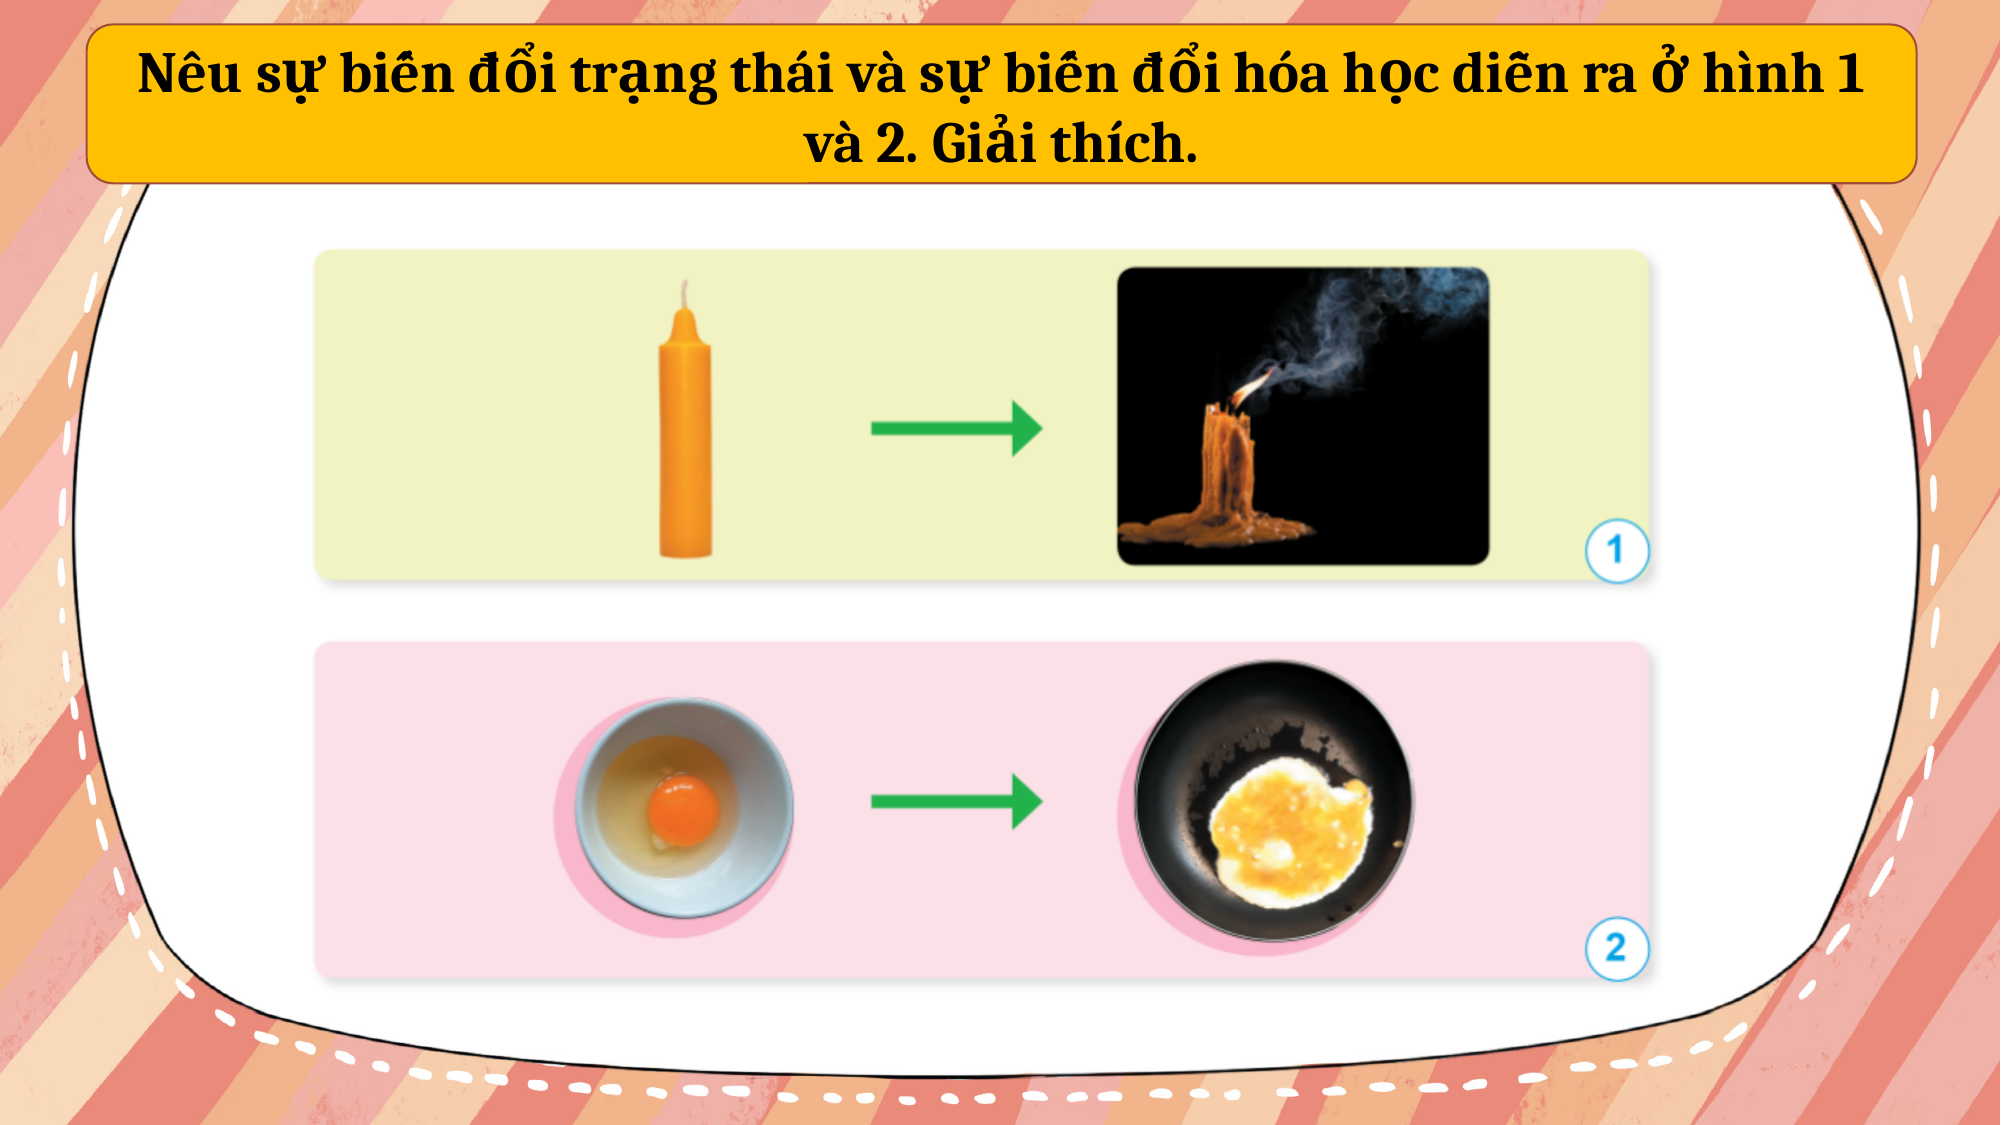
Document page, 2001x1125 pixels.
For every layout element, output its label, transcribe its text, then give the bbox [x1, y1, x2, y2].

picture [0, 0, 2000, 1125]
text_box Nêu sự biến đổi trạng thái và sự biến đổi hóa học diễn ra ở hình 1 và 2. Giải thích. [85, 23, 1918, 185]
